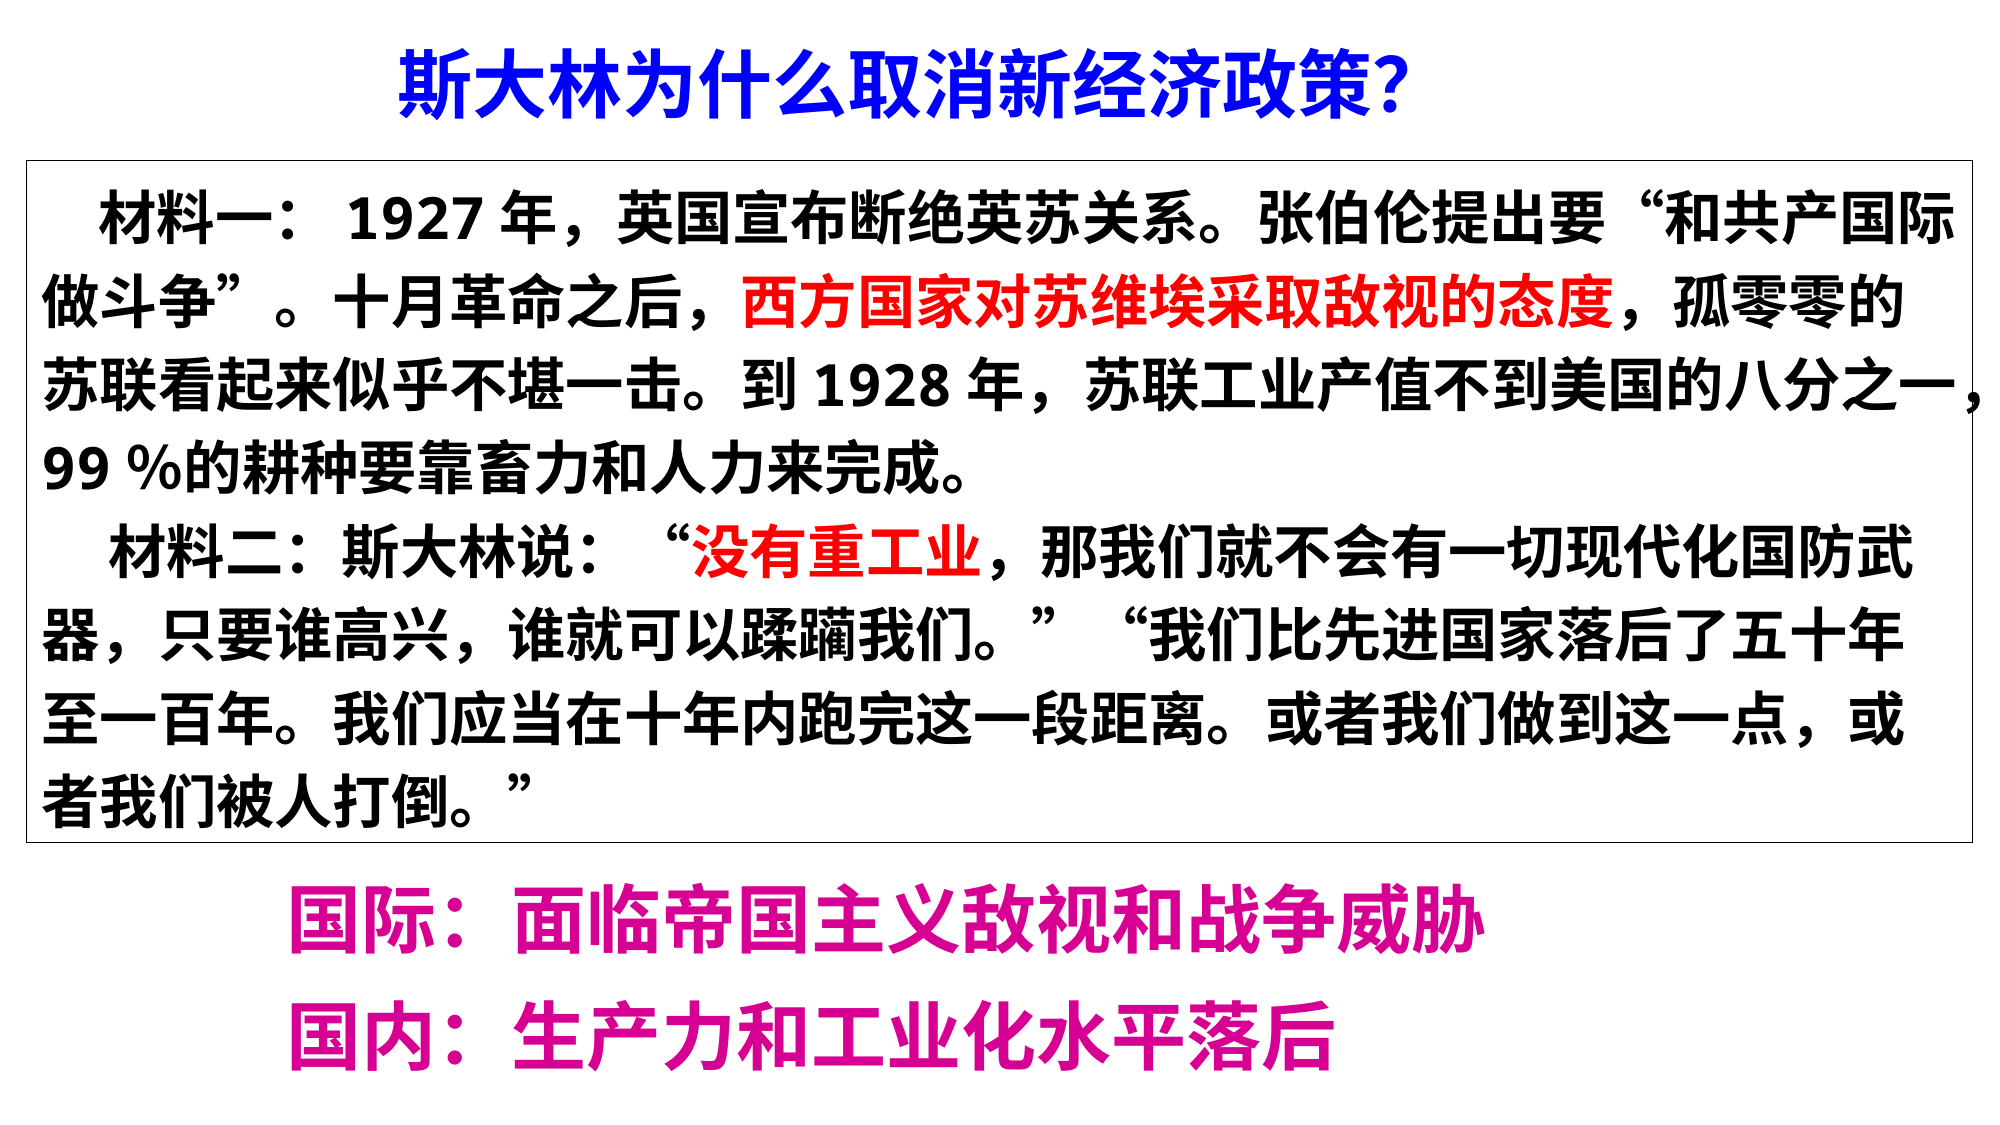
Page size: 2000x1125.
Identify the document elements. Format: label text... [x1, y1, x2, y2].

text_box 斯大林为什么取消新经济政策？ [228, 29, 1677, 135]
text_box 材料一：1927年，英国宣布断绝英苏关系。张伯伦提出要“和共产国际做斗争”。十月革命之后，西方国家对苏维埃采取敌视的态度，孤零零的苏联看起来似乎不堪一击。到1928年，苏联工业产值不到美国的八分之一，99％的耕种要靠畜力和人力来完成。 材料二：斯大林说：“没有重工业，那我们就不会有一切现代化国防武器，只要谁高兴，谁就可以蹂躏我们。”“我们比先进国家落后了五十年至一百年。我们应当在十年内跑完这一段距离。或者我们做到这一点，或者我们被人打倒。” [26, 160, 1973, 843]
text_box 国际：面临帝国主义敌视和战争威胁 国内：生产力和工业化水平落后 [271, 838, 1729, 1087]
